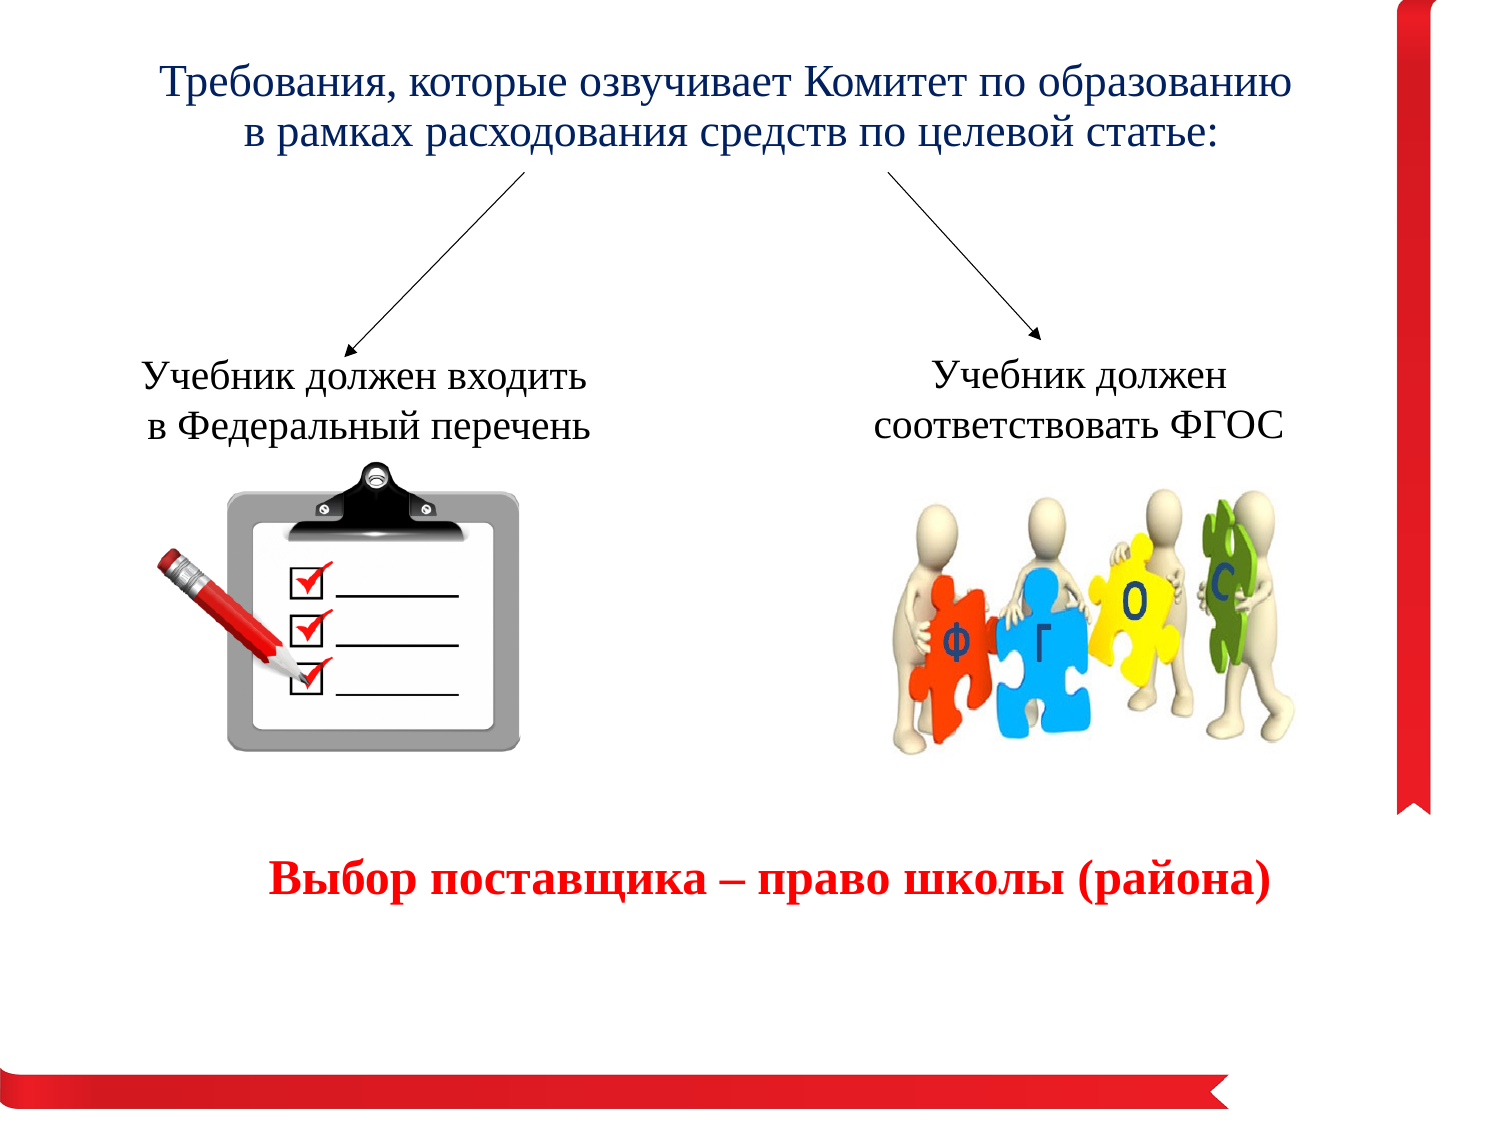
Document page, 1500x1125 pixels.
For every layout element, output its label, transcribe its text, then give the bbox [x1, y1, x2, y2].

text_box Учебник должен соответствовать ФГОС [837, 339, 1321, 455]
text_box Учебник должен входить в Федеральный перечень [0, 340, 745, 455]
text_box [344, 172, 525, 358]
picture [1381, 0, 1500, 823]
text_box Выбор поставщика – право школы (района) [253, 837, 1345, 913]
title Требования, которые озвучивает Комитет по образованию в рамках расходования средств по целевой статье: [41, 0, 1381, 214]
picture [891, 487, 1297, 759]
picture [152, 457, 525, 761]
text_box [887, 172, 1042, 341]
picture [0, 1003, 1241, 1125]
